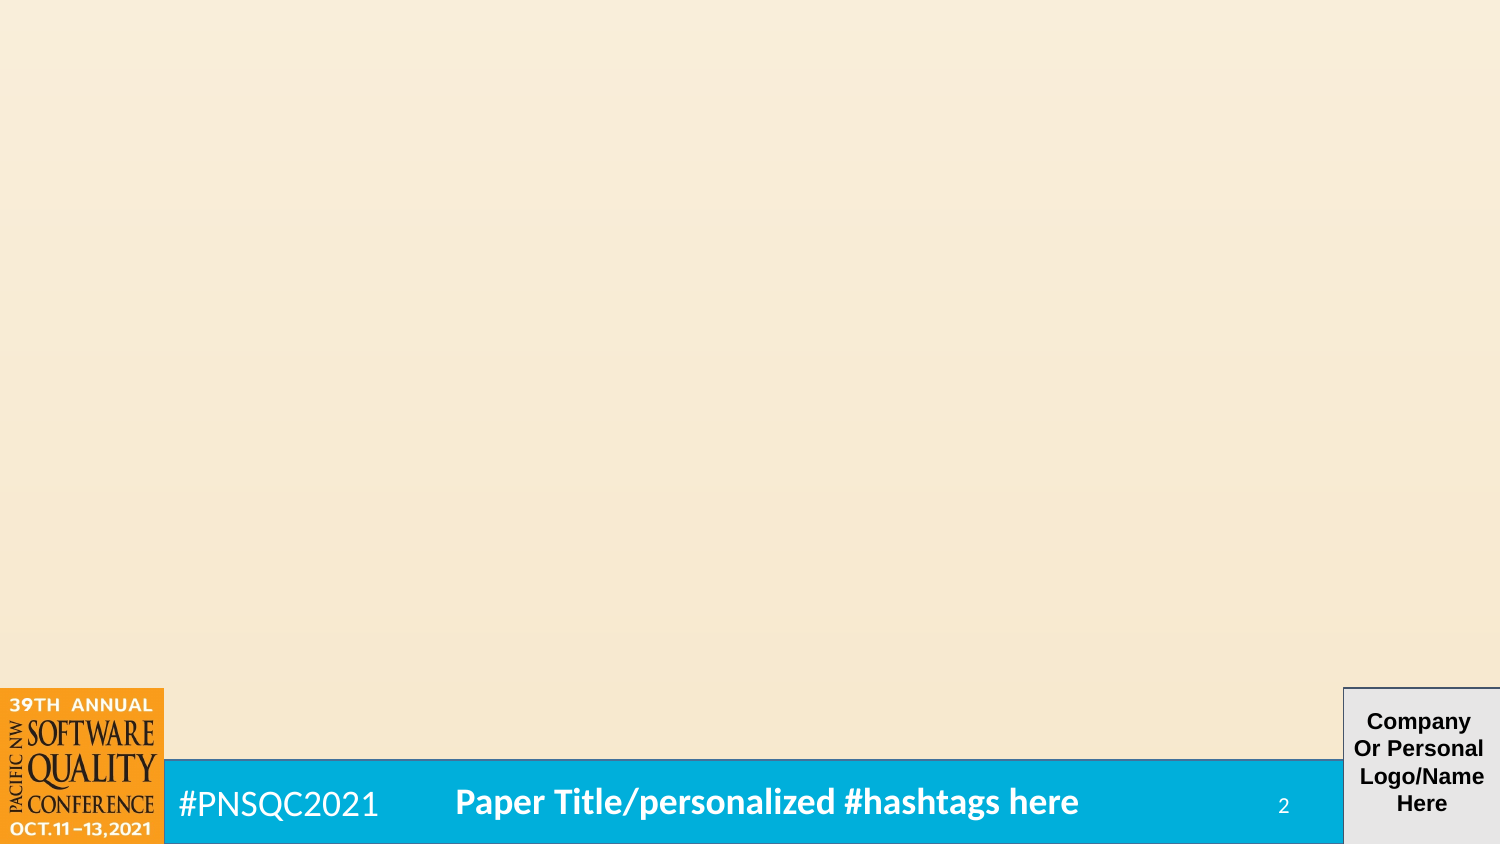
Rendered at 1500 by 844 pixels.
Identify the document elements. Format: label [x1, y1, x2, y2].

picture [0, 688, 164, 844]
